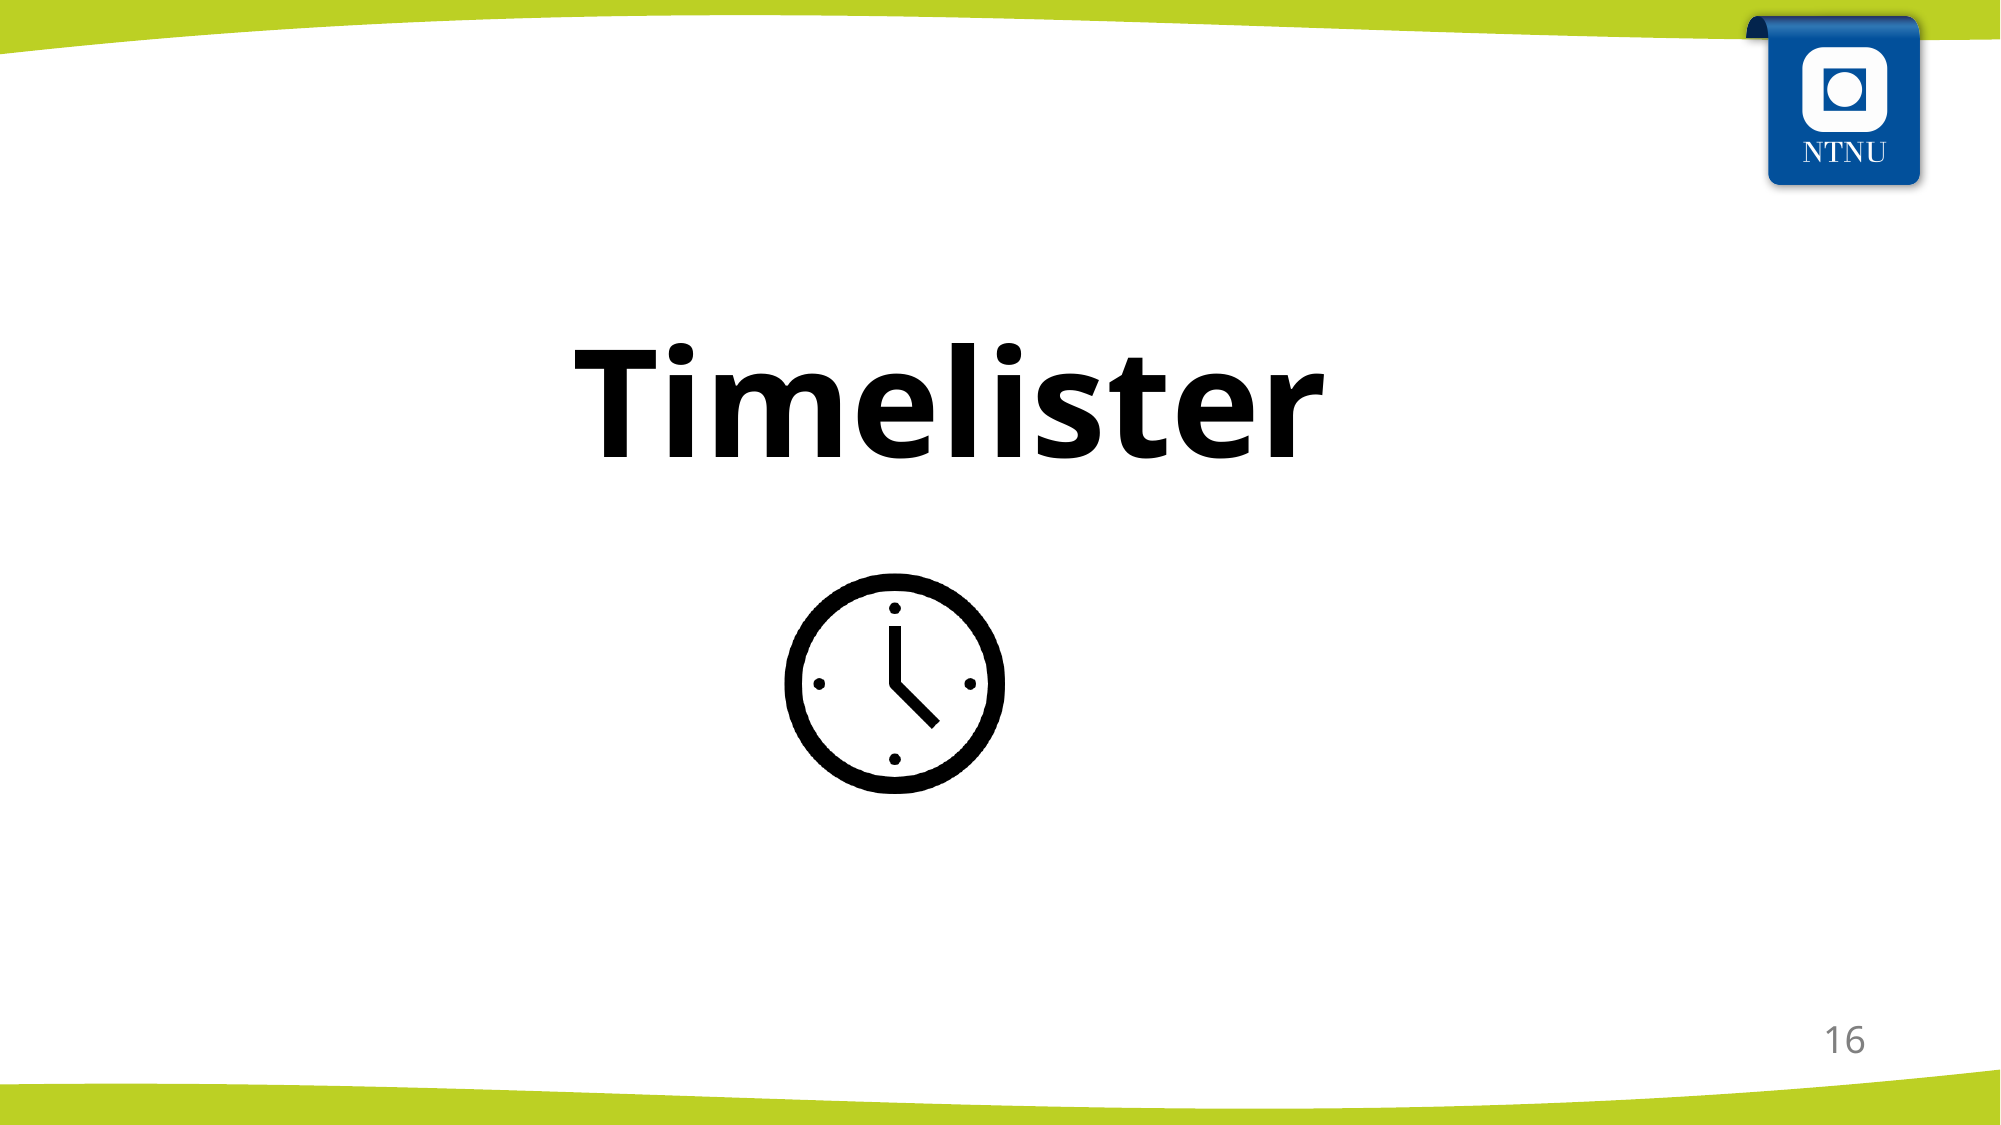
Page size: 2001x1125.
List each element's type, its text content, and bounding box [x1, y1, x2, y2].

picture [1746, 16, 1920, 185]
title Timelister [557, 299, 1597, 497]
picture [755, 544, 1034, 823]
